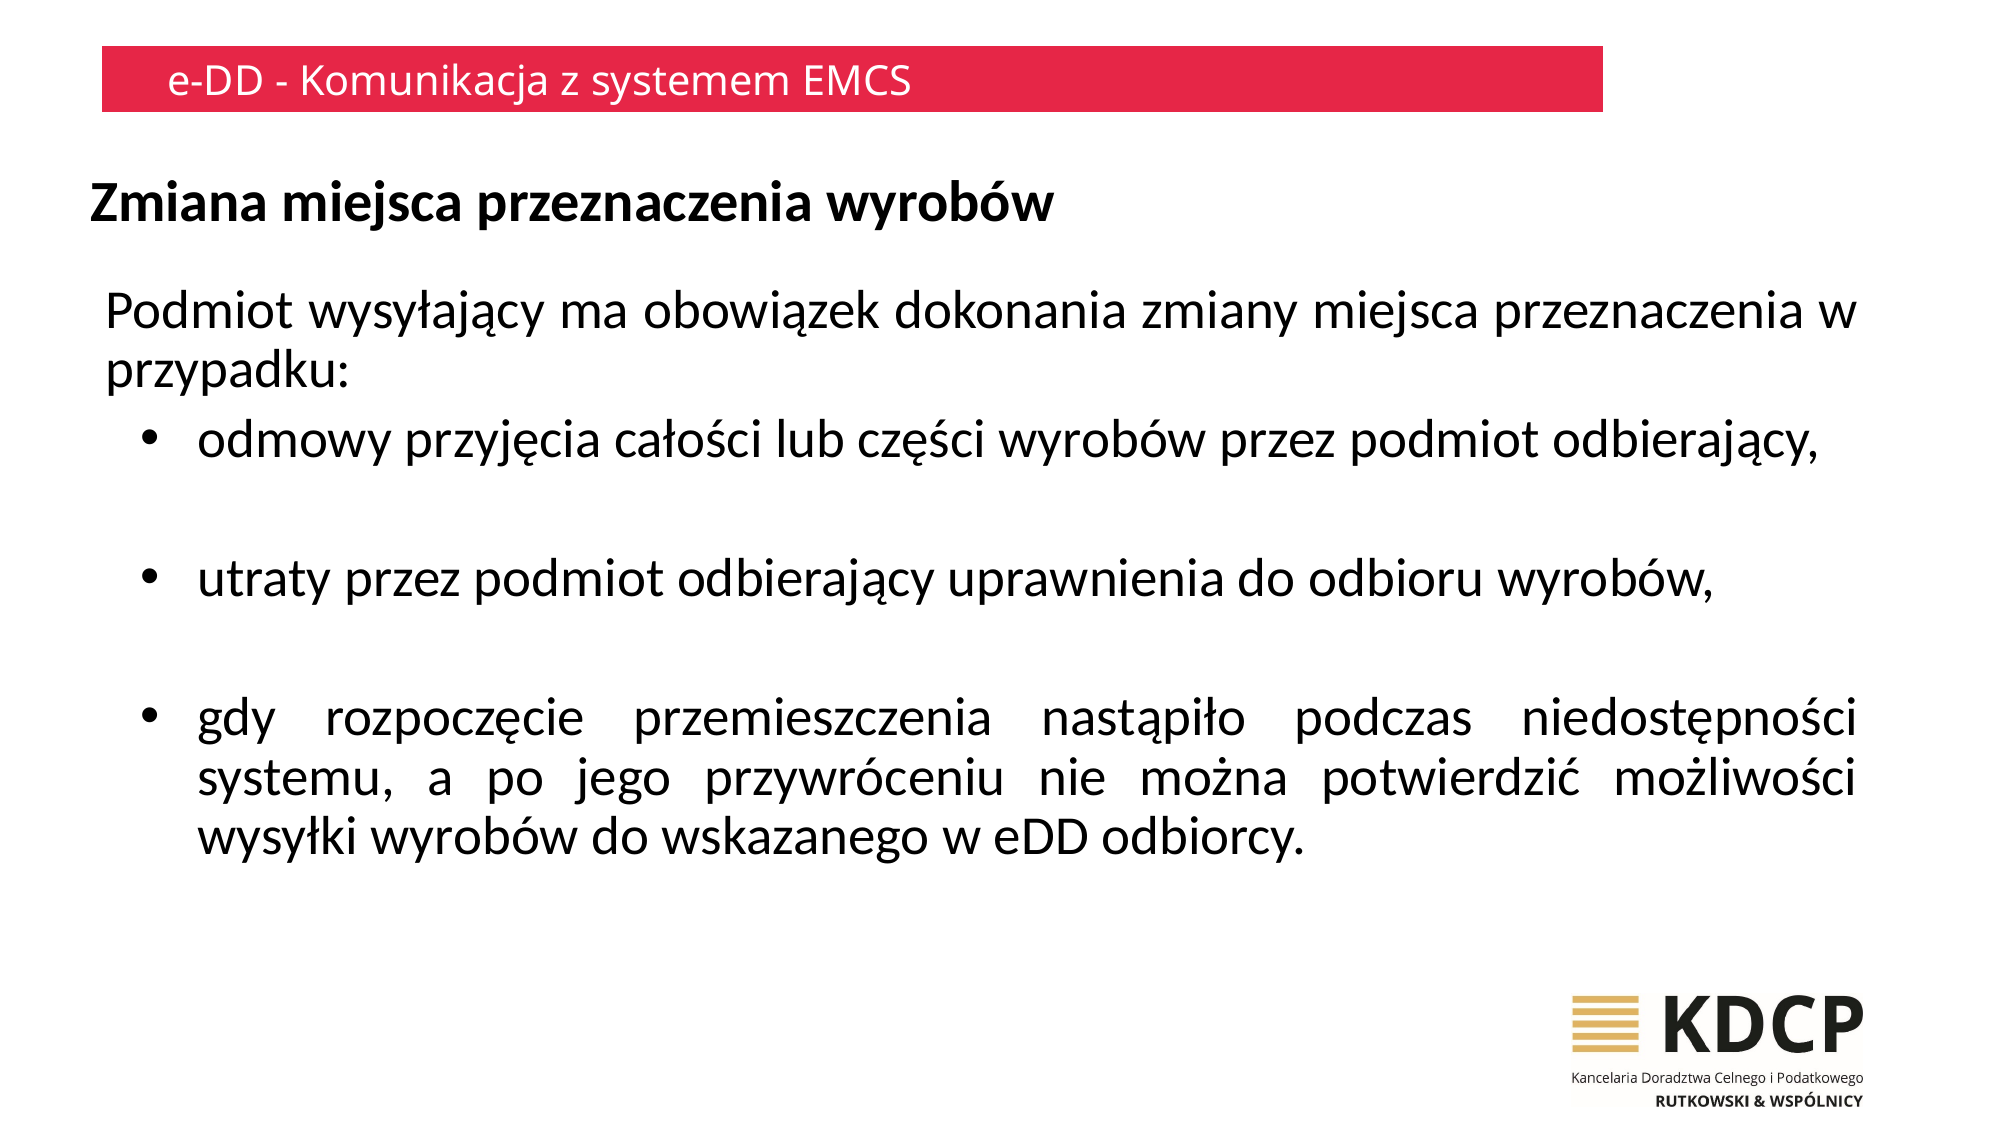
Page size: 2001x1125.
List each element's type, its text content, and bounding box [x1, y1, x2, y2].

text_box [102, 46, 1603, 112]
list Podmiot wysyłający ma obowiązek dokonania zmiany miejsca przeznaczenia w przypadku: odmowy przyjęcia całości lub części wyrobów przez podmiot odbierający, utraty przez podmiot odbierający uprawnienia do odbioru wyrobów, gdy rozpoczęcie przemieszczenia nastąpiło podczas niedostępności systemu, a po jego przywróceniu nie można potwierdzić możliwości wysyłki wyrobów do wskazanego w eDD odbiorcy. [90, 273, 1875, 923]
picture [1571, 993, 1863, 1107]
title Zmiana miejsca przeznaczenia wyrobów [90, 123, 1603, 273]
